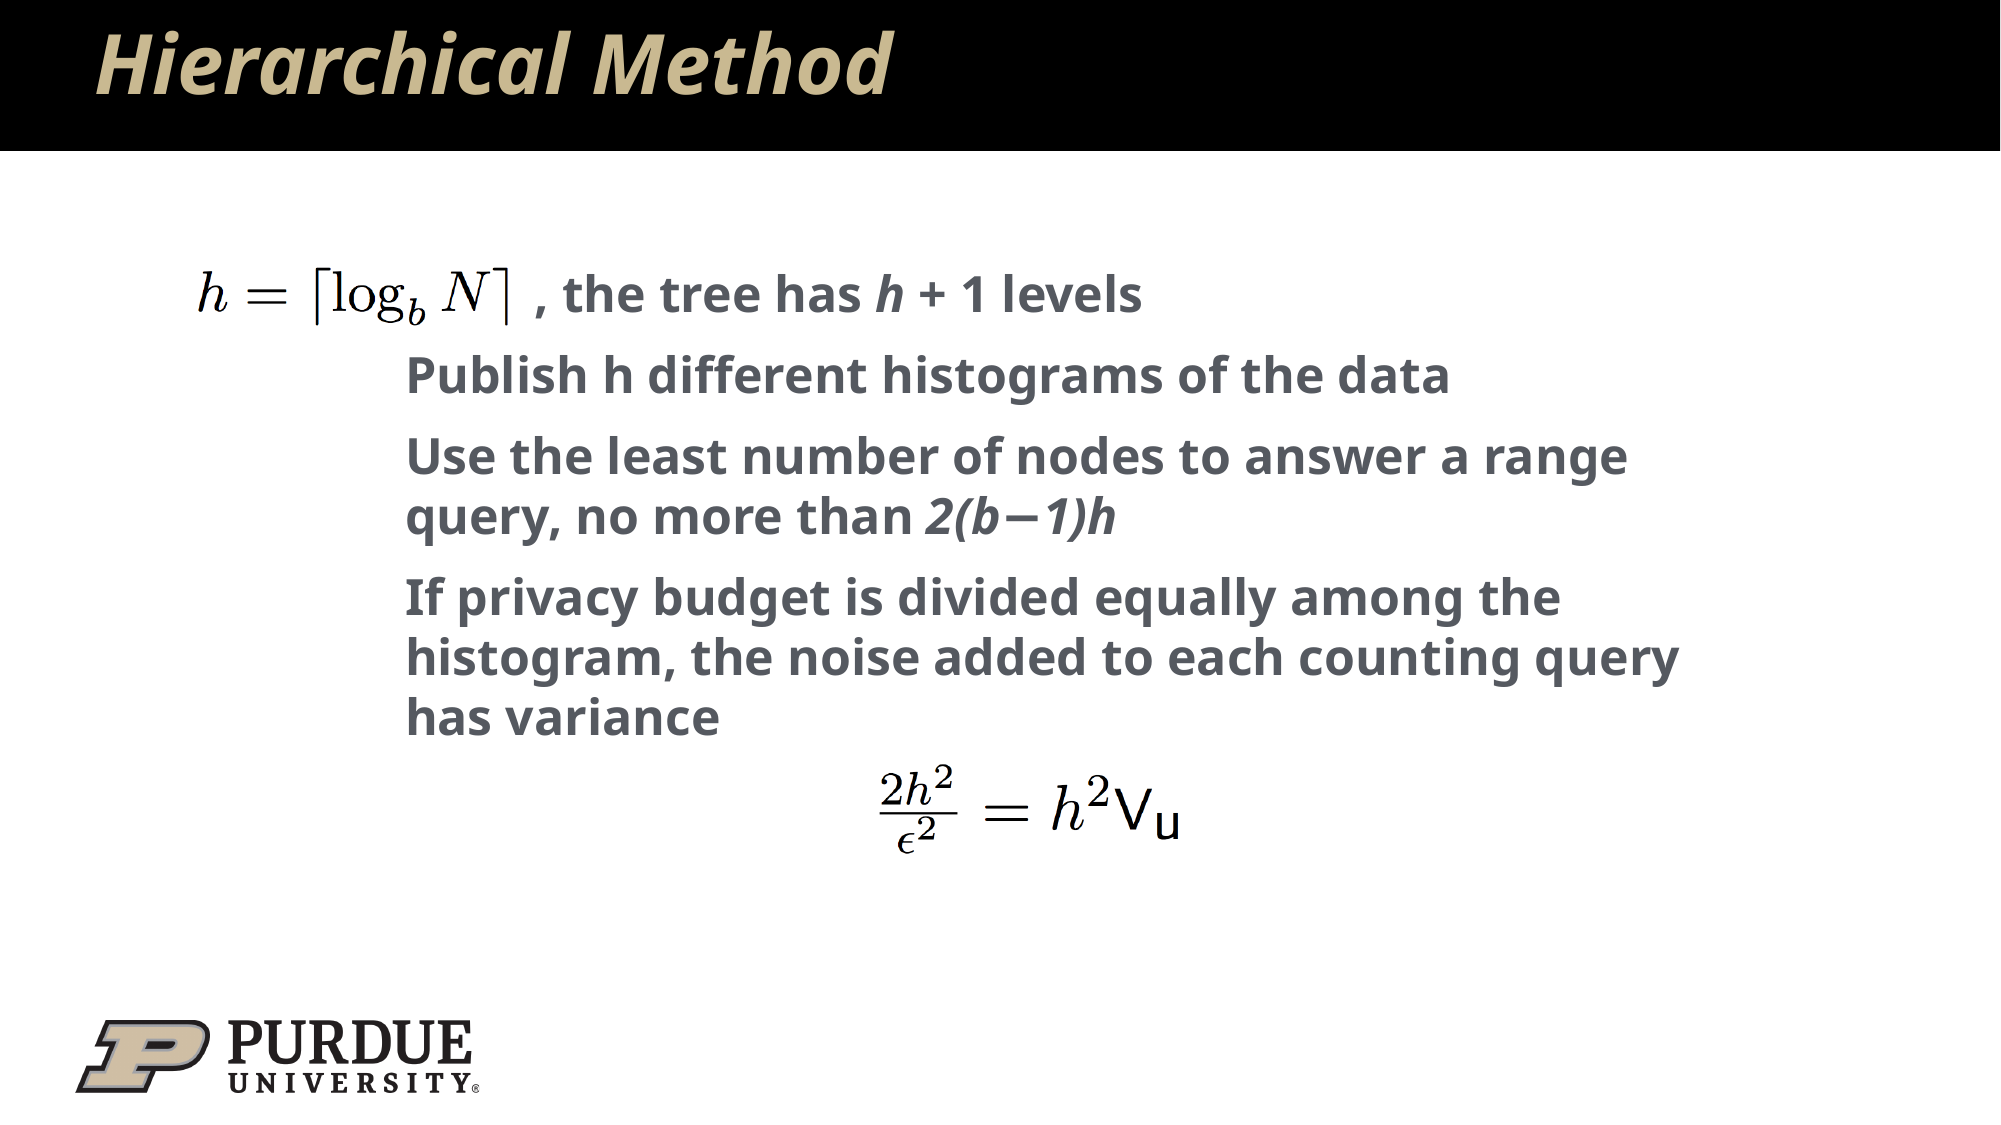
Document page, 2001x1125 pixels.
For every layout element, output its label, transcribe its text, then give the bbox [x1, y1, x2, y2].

text_box , the tree has h + 1 levels Publish h different histograms of the data Use the least number of nodes to answer a range query, no more than 2(b−1)h If privacy budget is divided equally among the histogram, the noise added to each counting query has variance [404, 262, 1755, 1005]
picture [185, 260, 516, 331]
picture [878, 761, 1184, 862]
title Hierarchical Method [92, 19, 1908, 131]
